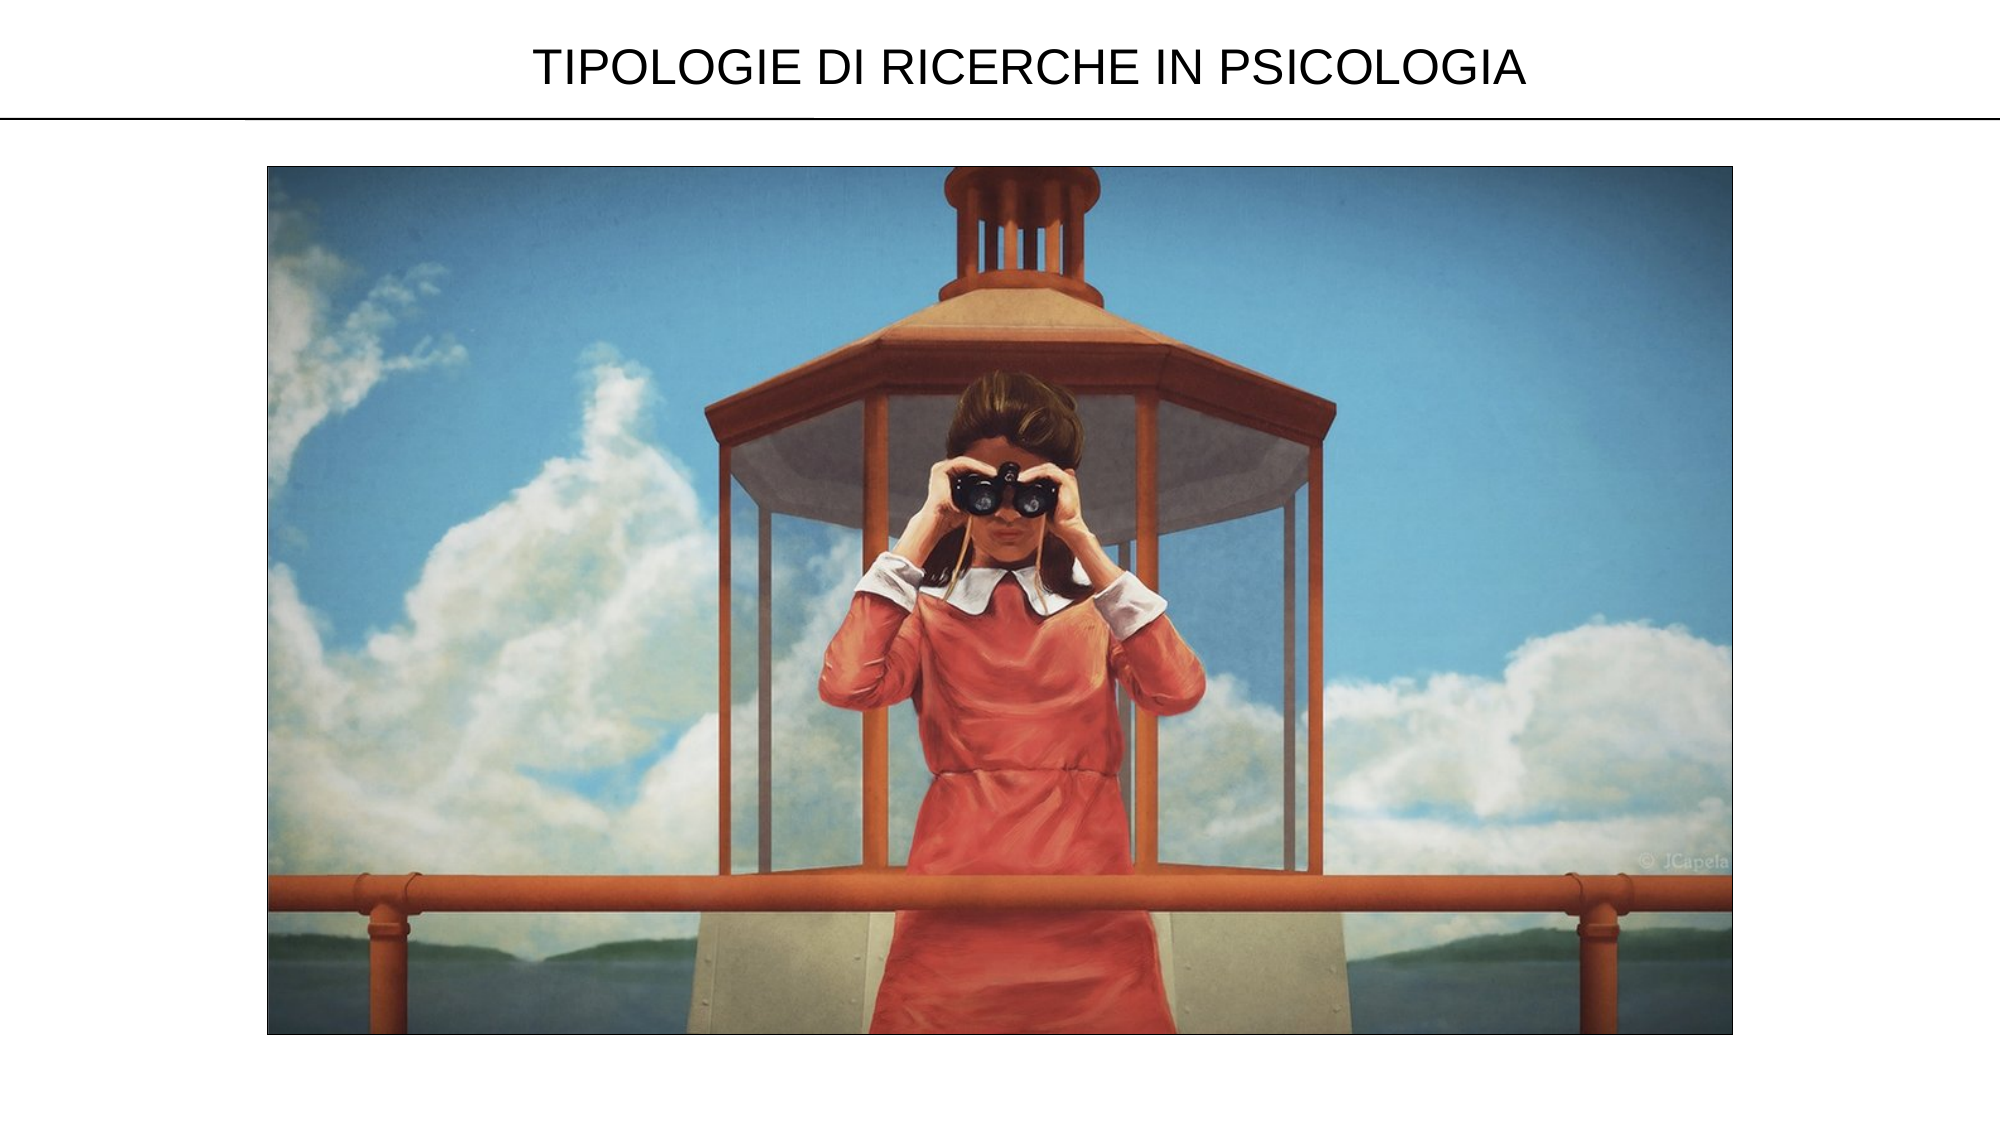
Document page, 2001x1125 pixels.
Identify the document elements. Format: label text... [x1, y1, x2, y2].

text_box Tipologie di ricerche in psicologia [504, 27, 1556, 103]
picture [267, 166, 1733, 1035]
